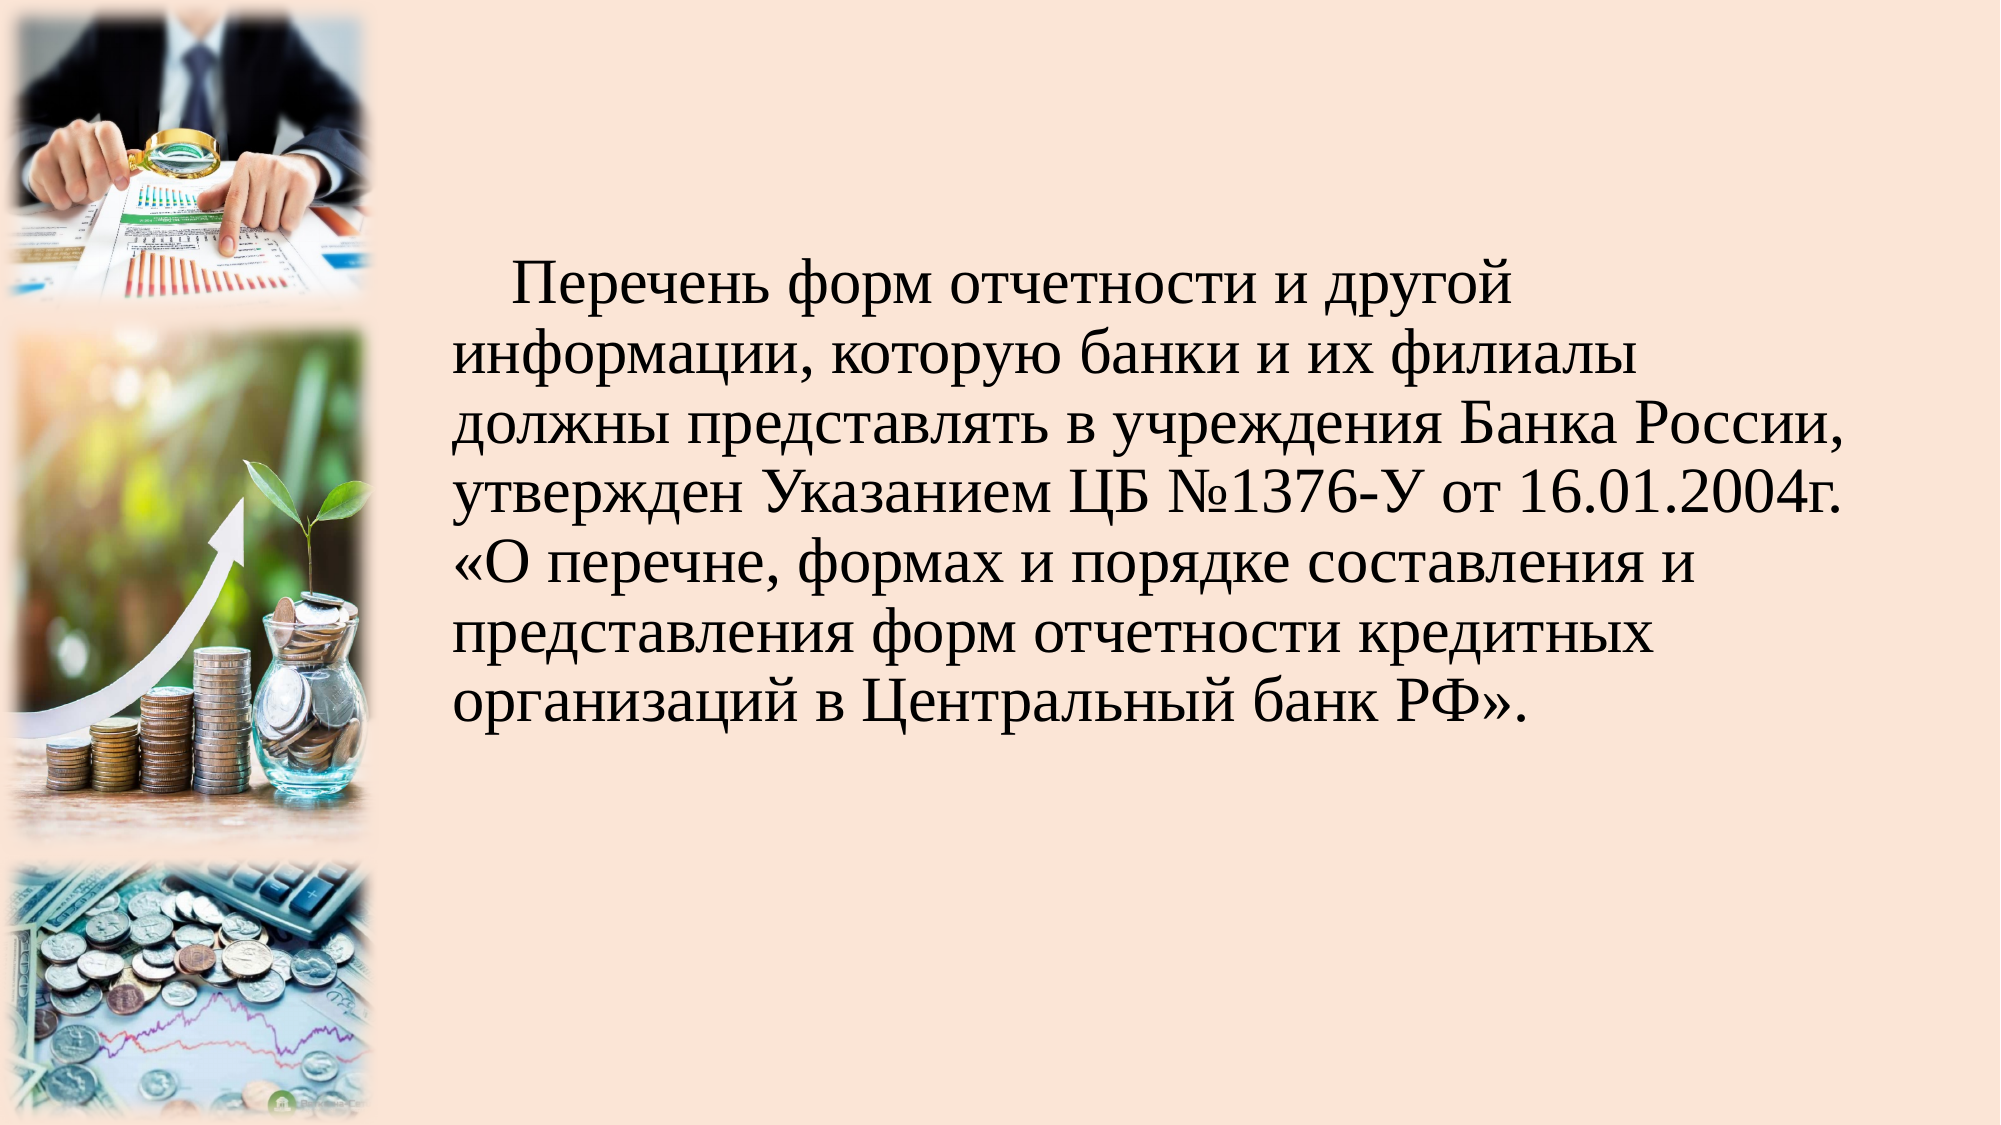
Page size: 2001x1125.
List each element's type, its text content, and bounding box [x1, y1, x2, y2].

title Перечень форм отчетности и другой информации, которую банки и их филиалы должны представлять в учреждения Банка России, утвержден Указанием ЦБ №1376-У от 16.01.2004г. «О перечне, формах и порядке составления и представления форм отчетности кредитных организаций в Центральный банк РФ». [437, 59, 1863, 1035]
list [0, 0, 379, 313]
picture [0, 313, 379, 1125]
